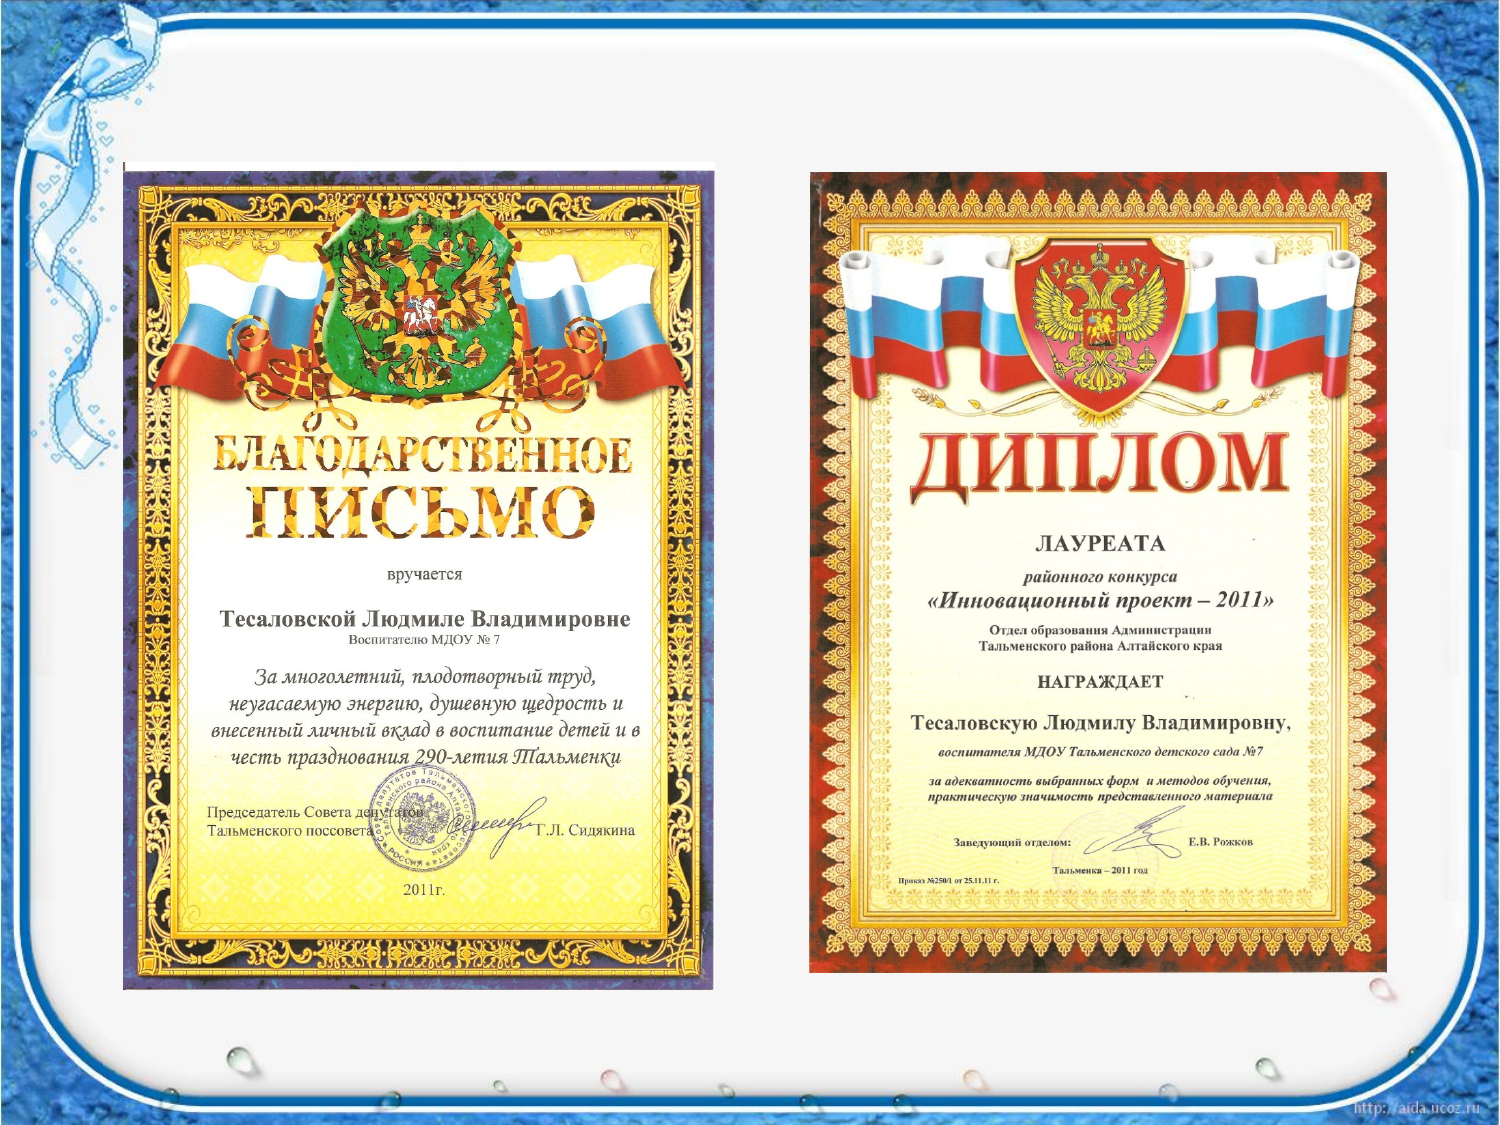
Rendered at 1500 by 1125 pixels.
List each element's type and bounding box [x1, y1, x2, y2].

list [0, 0, 1500, 1125]
picture [123, 162, 715, 990]
picture [808, 172, 1387, 973]
